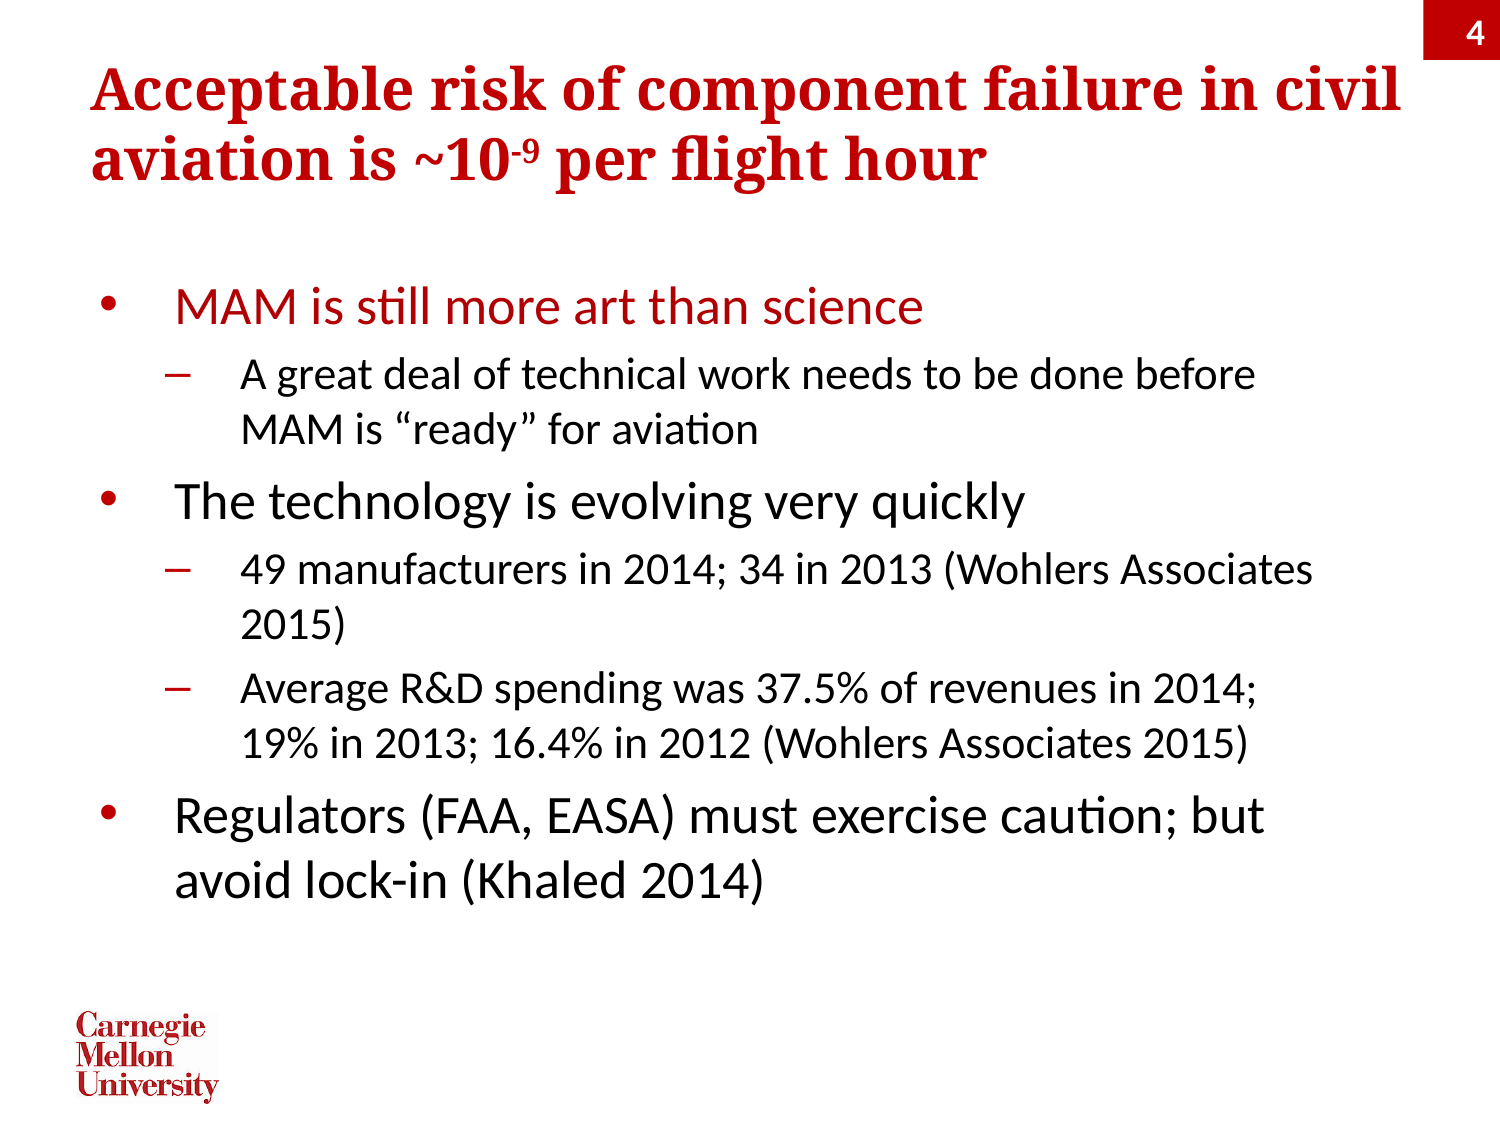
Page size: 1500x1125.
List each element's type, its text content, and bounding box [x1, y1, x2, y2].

slide_number 4 [1423, 0, 1500, 60]
title Acceptable risk of component failure in civil aviation is ~10-9 per flight hour [75, 45, 1425, 233]
list MAM is still more art than science A great deal of technical work needs to be done before MAM is “ready” for aviation The technology is evolving very quickly 49 manufacturers in 2014; 34 in 2013 (Wohlers Associates 2015) Average R&D spending was 37.5% of revenues in 2014; 19% in 2013; 16.4% in 2012 (Wohlers Associates 2015) Regulators (FAA, EASA) must exercise caution; but avoid lock-in (Khaled 2014) [75, 262, 1347, 1005]
picture [76, 1011, 219, 1104]
